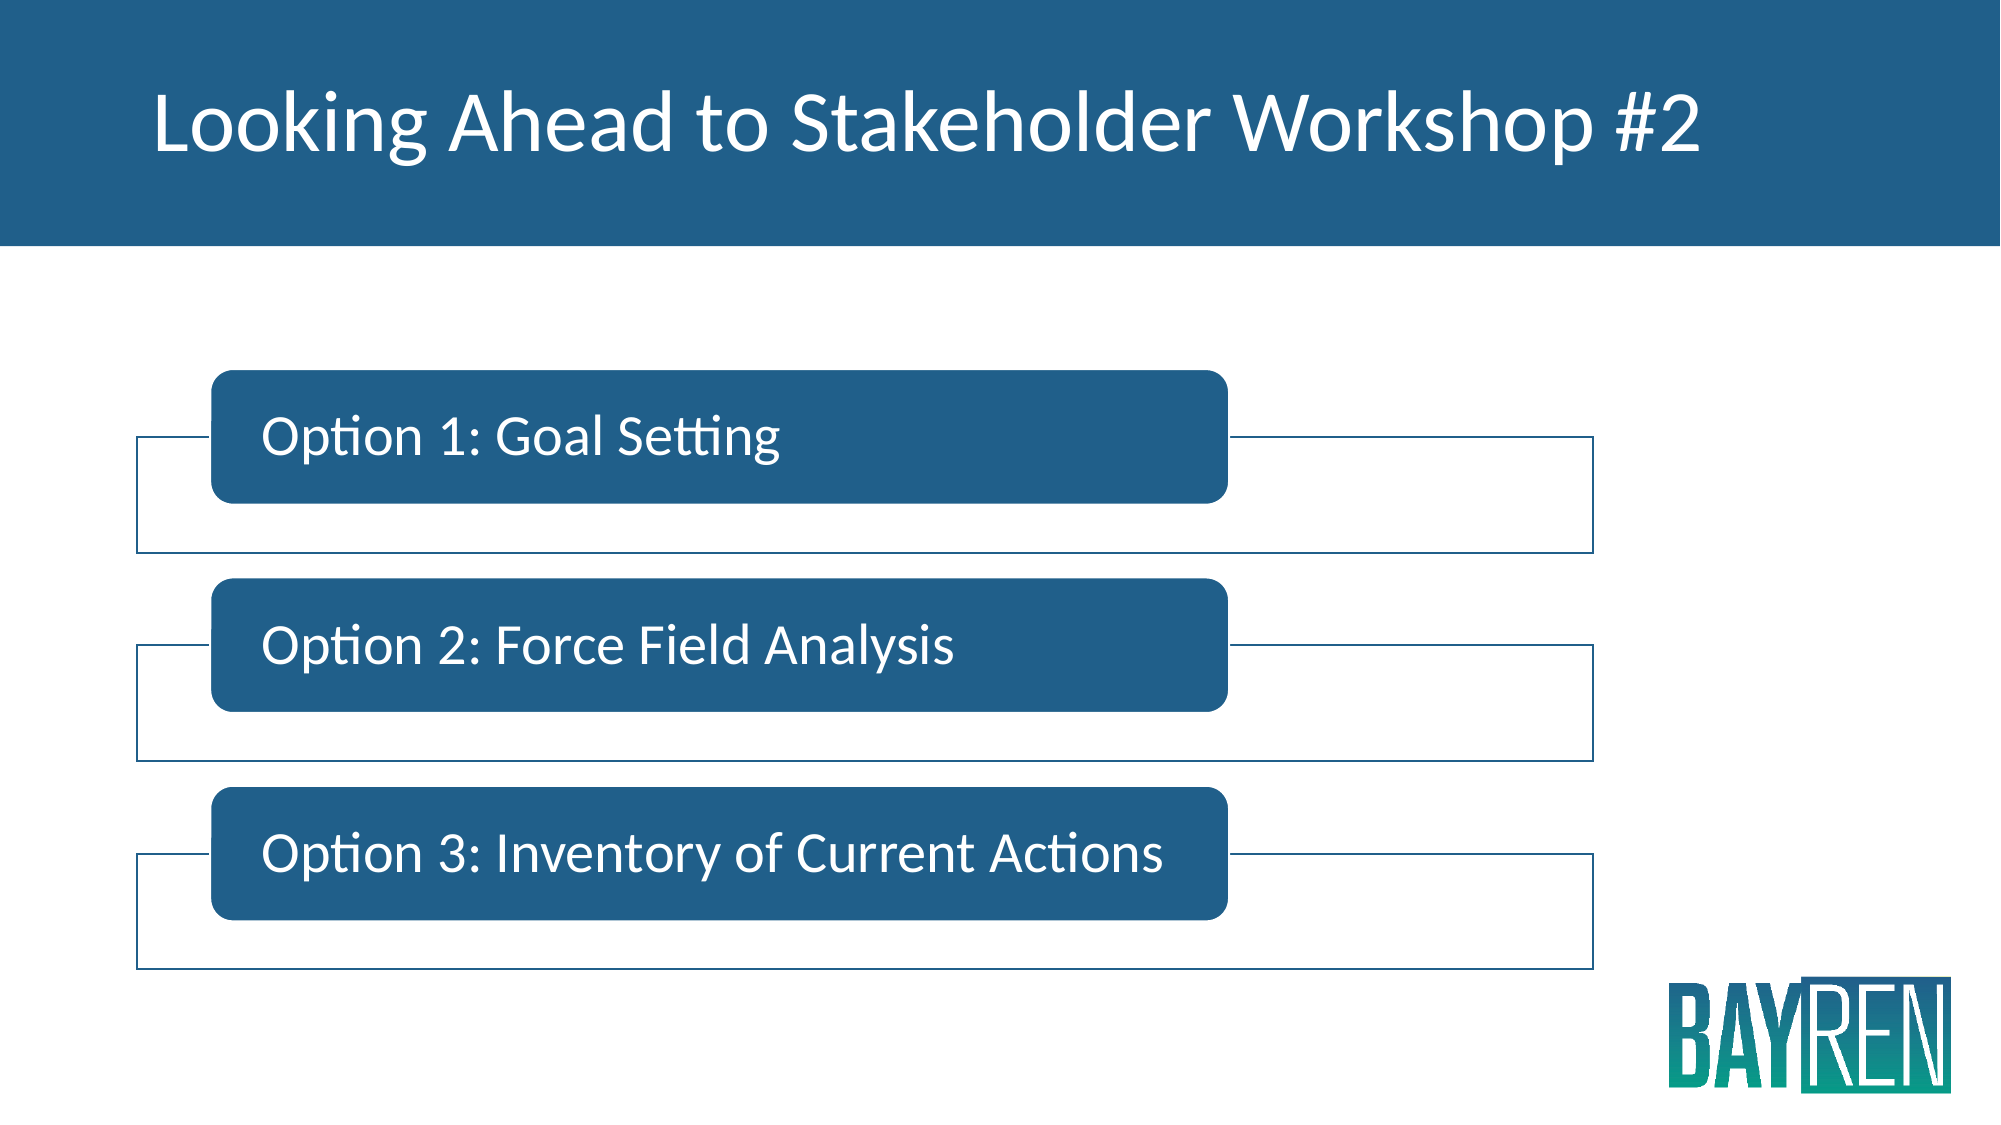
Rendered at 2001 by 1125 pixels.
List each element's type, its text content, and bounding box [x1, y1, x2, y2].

picture [1650, 974, 1970, 1098]
title Looking Ahead to Stakeholder Workshop #2 [137, 45, 1736, 200]
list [137, 294, 1593, 1045]
